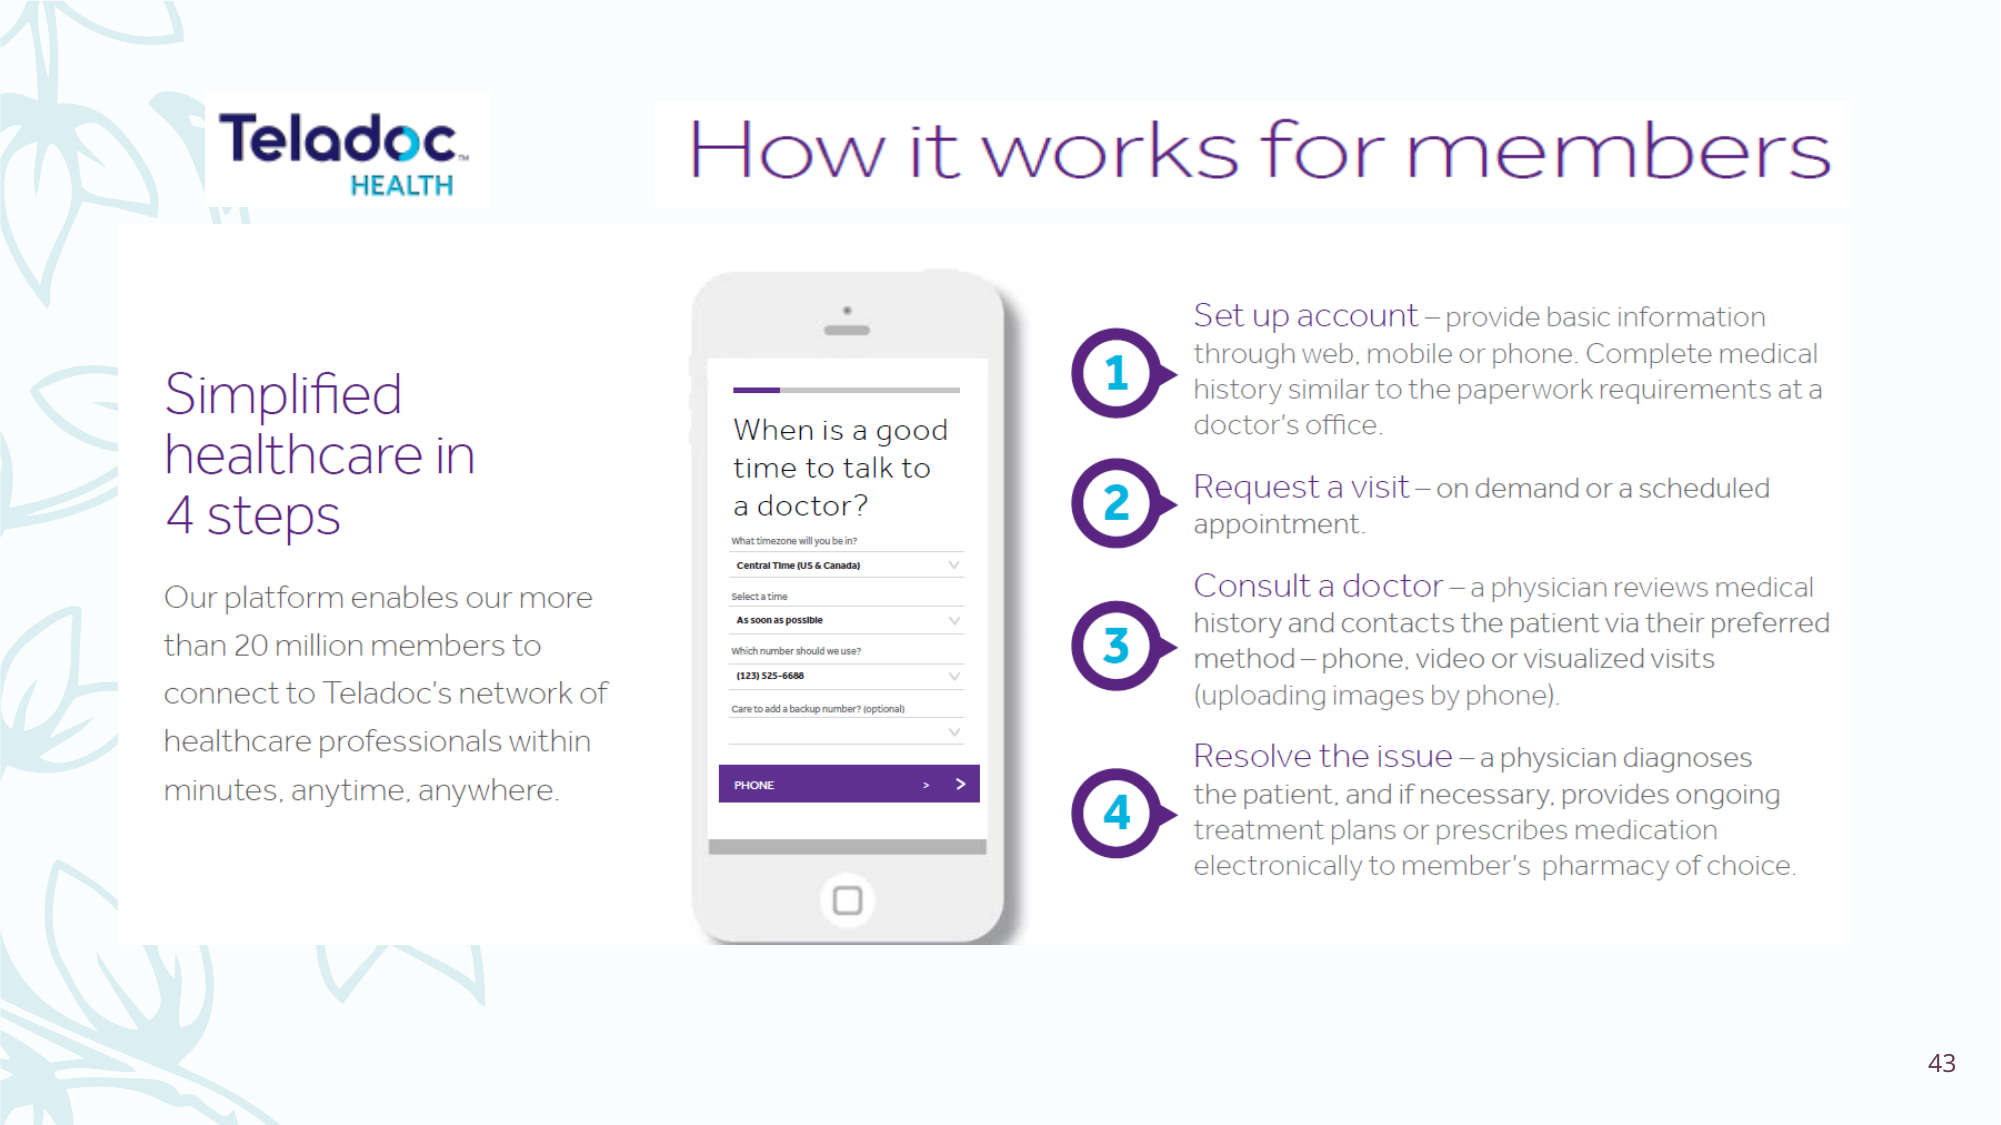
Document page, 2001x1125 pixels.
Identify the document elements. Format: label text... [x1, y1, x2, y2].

slide_number 43 [1826, 990, 1972, 1090]
picture [118, 224, 1852, 945]
picture [655, 101, 1852, 208]
picture [205, 91, 490, 207]
